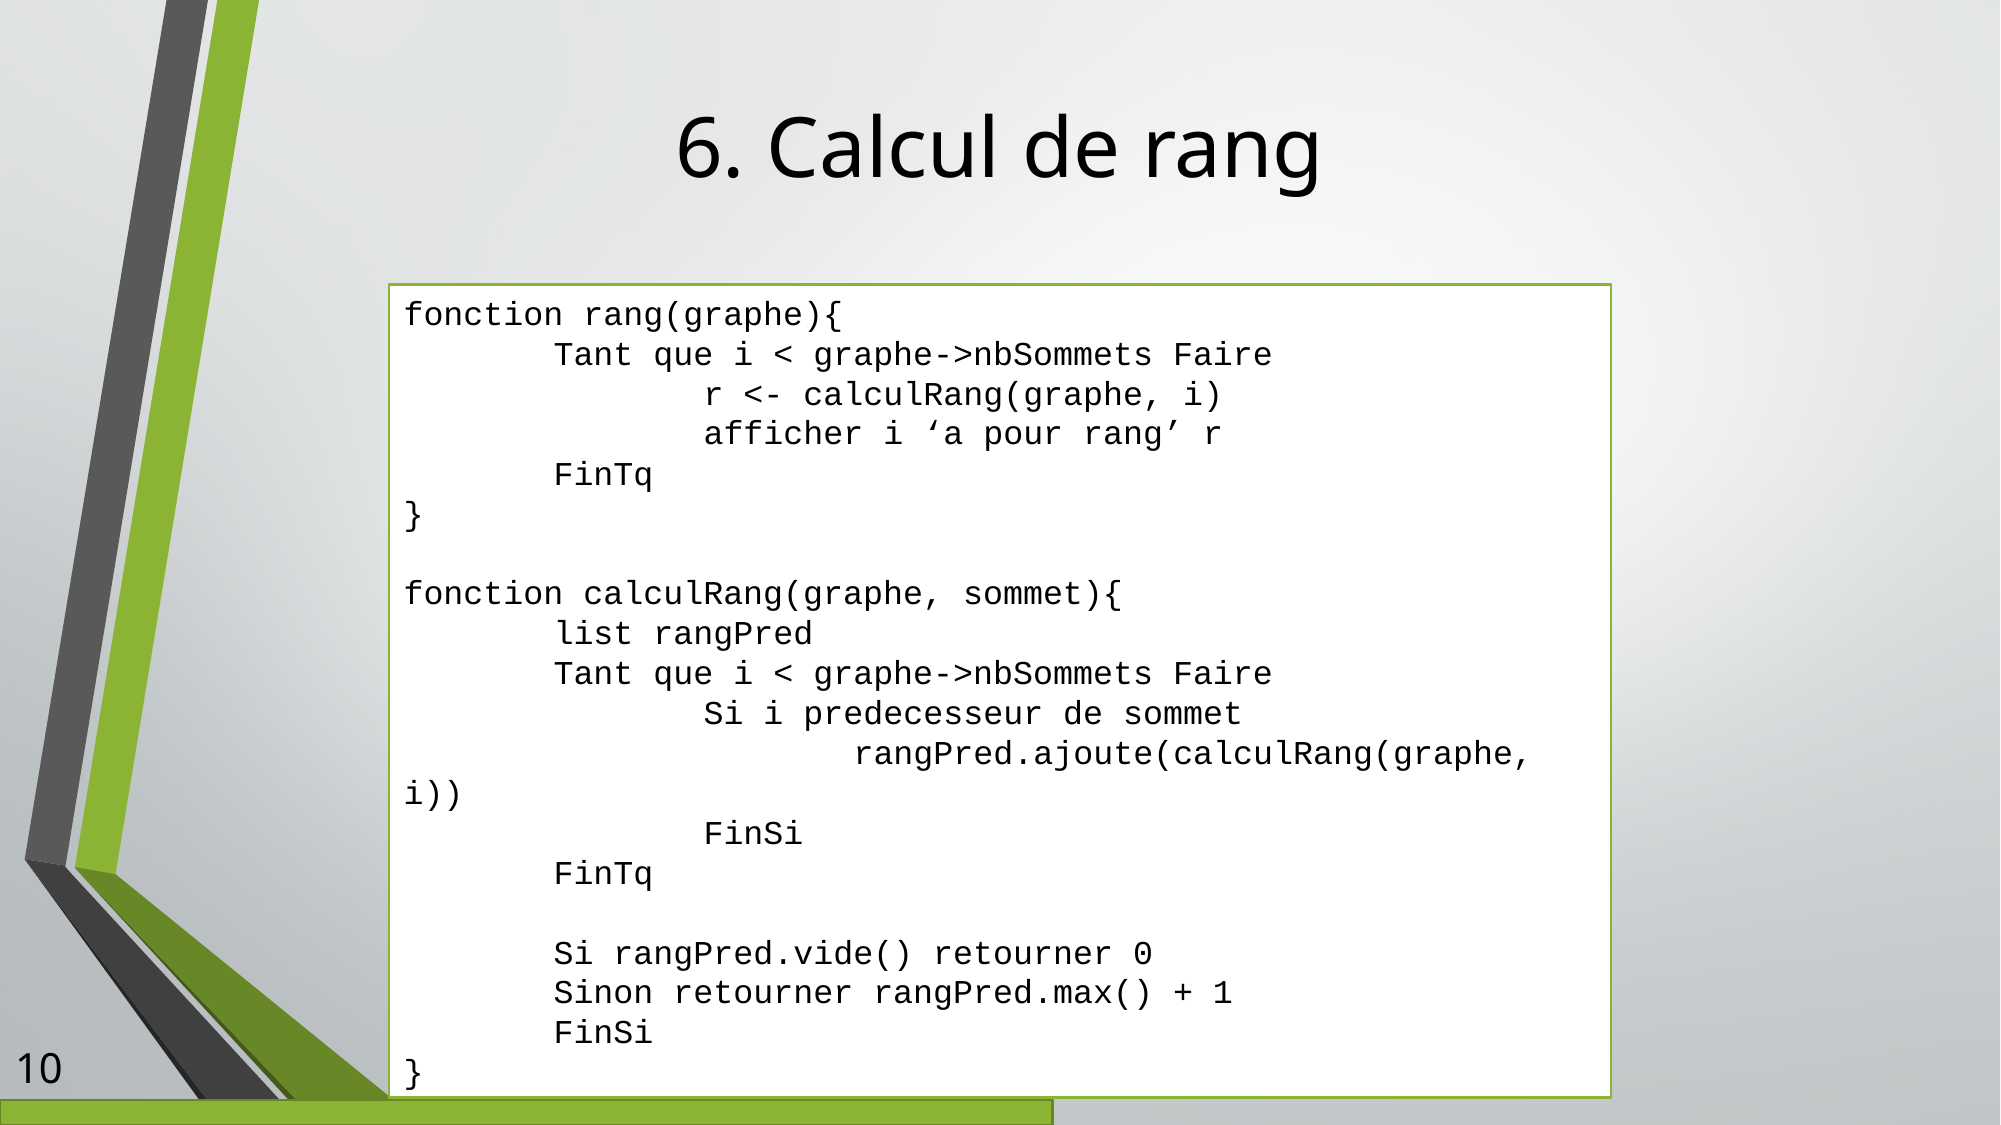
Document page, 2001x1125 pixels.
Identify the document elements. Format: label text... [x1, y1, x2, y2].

slide_number 10 [0, 1037, 91, 1098]
text_box [0, 1099, 1054, 1125]
title 6. Calcul de rang [178, 0, 1822, 288]
text_box fonction rang(graphe){ Tant que i < graphe->nbSommets Faire r <- calculRang(graphe, i) afficher i ‘a pour rang’ r FinTq } fonction calculRang(graphe, sommet){ list rangPred Tant que i < graphe->nbSommets Faire Si i predecesseur de sommet rangPred.ajoute(calculRang(graphe, i)) FinSi FinTq Si rangPred.vide() retourner 0 Sinon retourner rangPred.max() + 1 FinSi } [388, 283, 1612, 1099]
